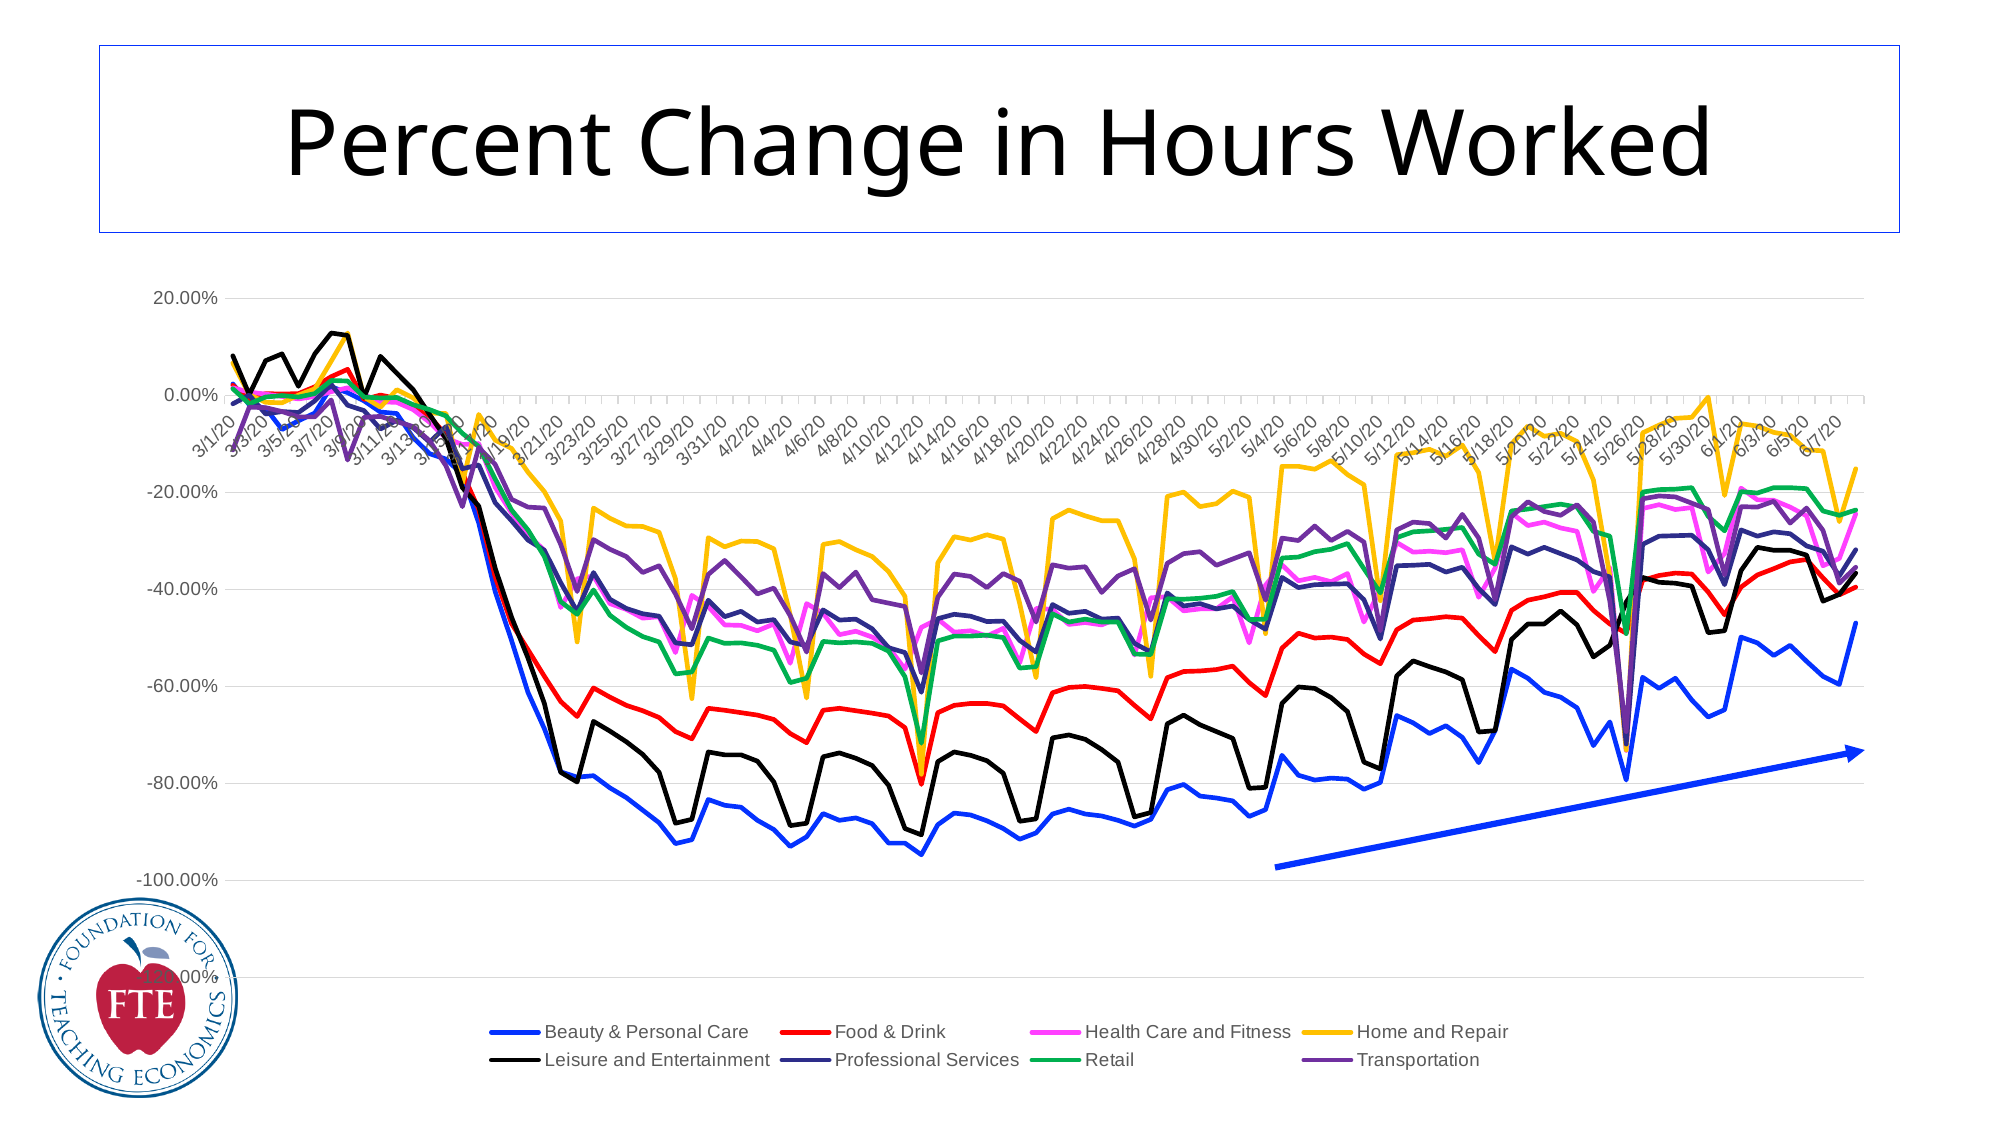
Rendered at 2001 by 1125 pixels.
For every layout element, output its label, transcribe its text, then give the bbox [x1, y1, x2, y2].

picture [37, 896, 238, 1098]
chart [99, 271, 1901, 1078]
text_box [1274, 749, 1865, 868]
title Percent Change in Hours Worked [99, 45, 1900, 233]
